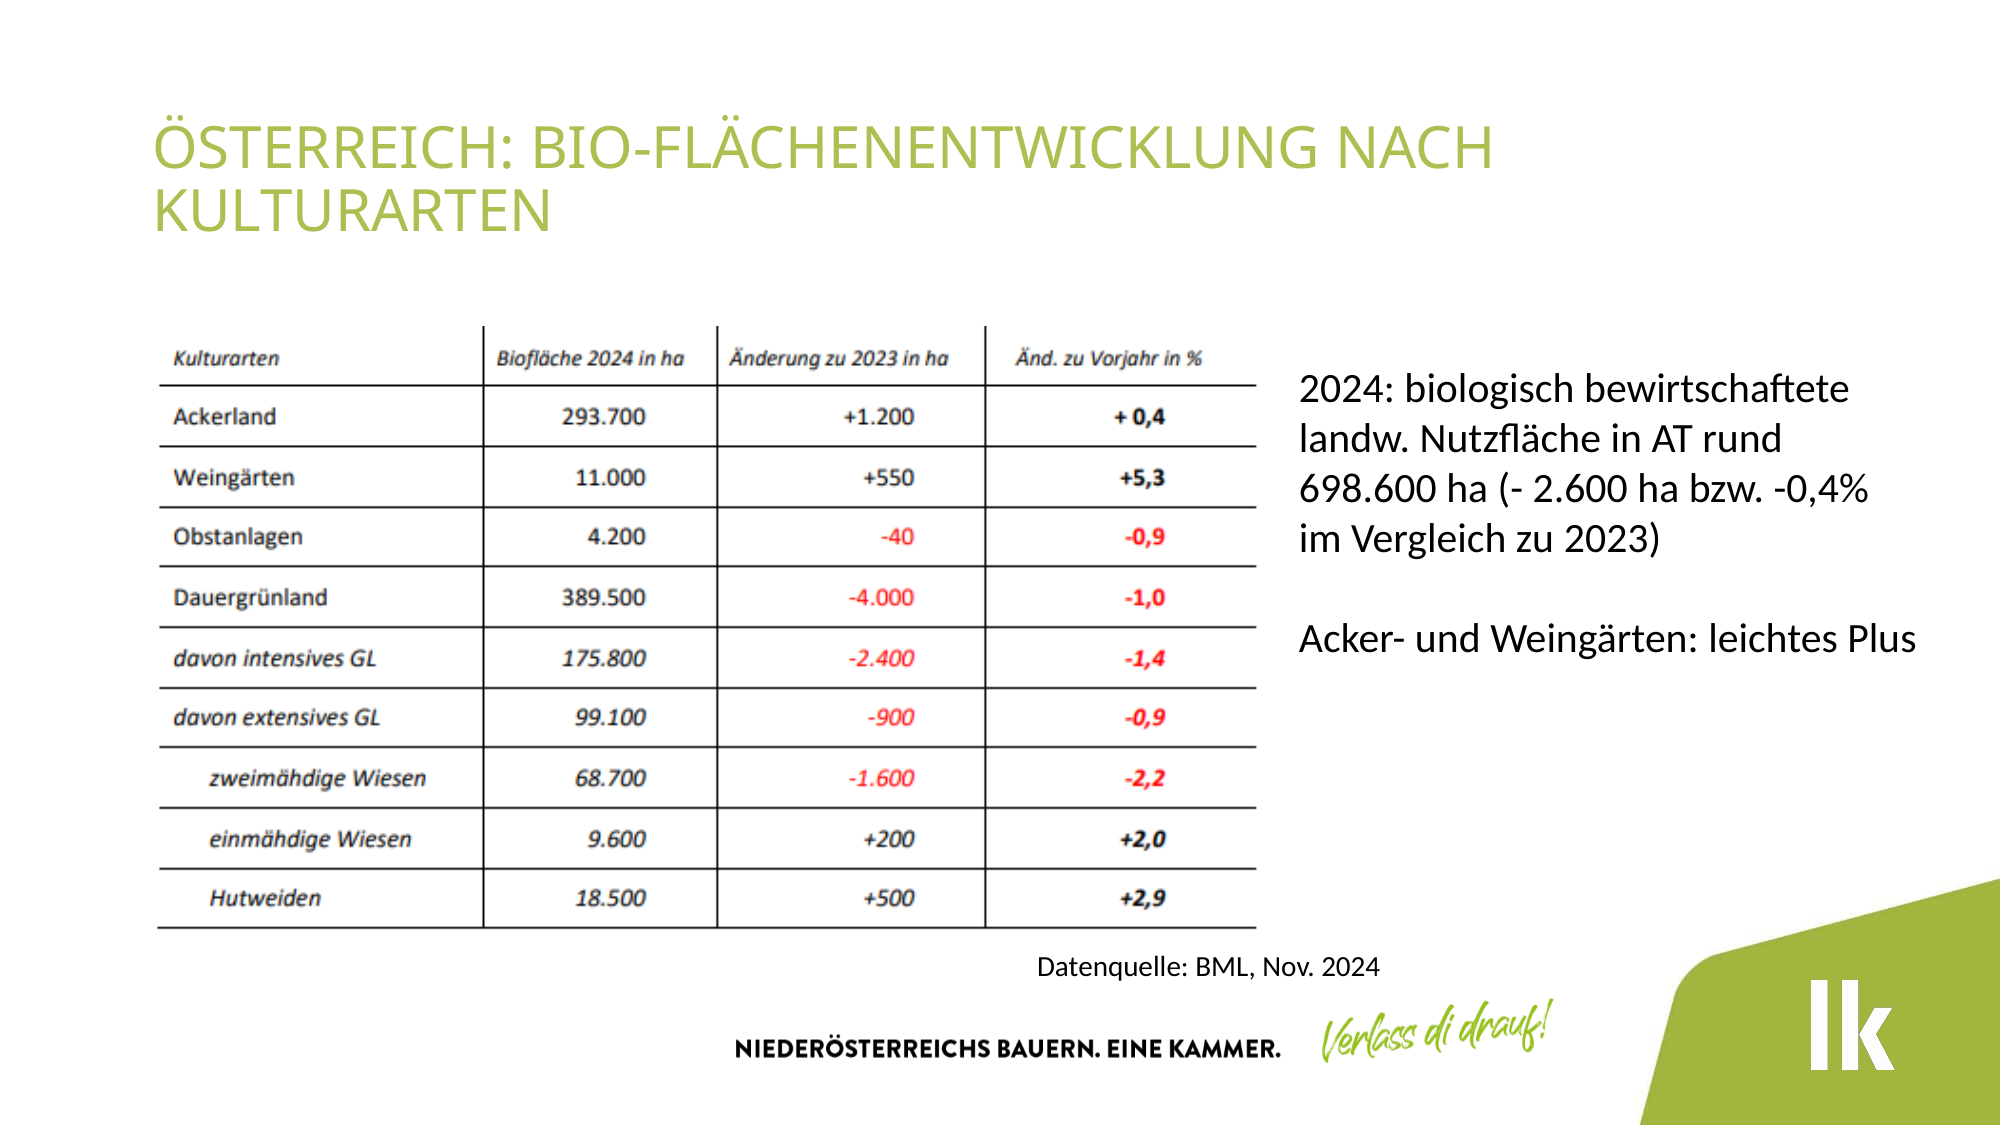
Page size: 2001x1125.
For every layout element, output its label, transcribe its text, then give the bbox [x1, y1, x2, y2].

picture [0, 0, 2000, 1125]
text_box Datenquelle: BML, Nov. 2024 [1022, 939, 1593, 990]
title Österreich: Bio-flächenentwicklung nach kulturarten [137, 108, 1819, 255]
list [137, 326, 1270, 933]
text_box 2024: biologisch bewirtschaftete landw. Nutzfläche in AT rund 698.600 ha (- 2.600 ha bzw. -0,4% im Vergleich zu 2023) Acker- und Weingärten: leichtes Plus [1284, 353, 1936, 668]
